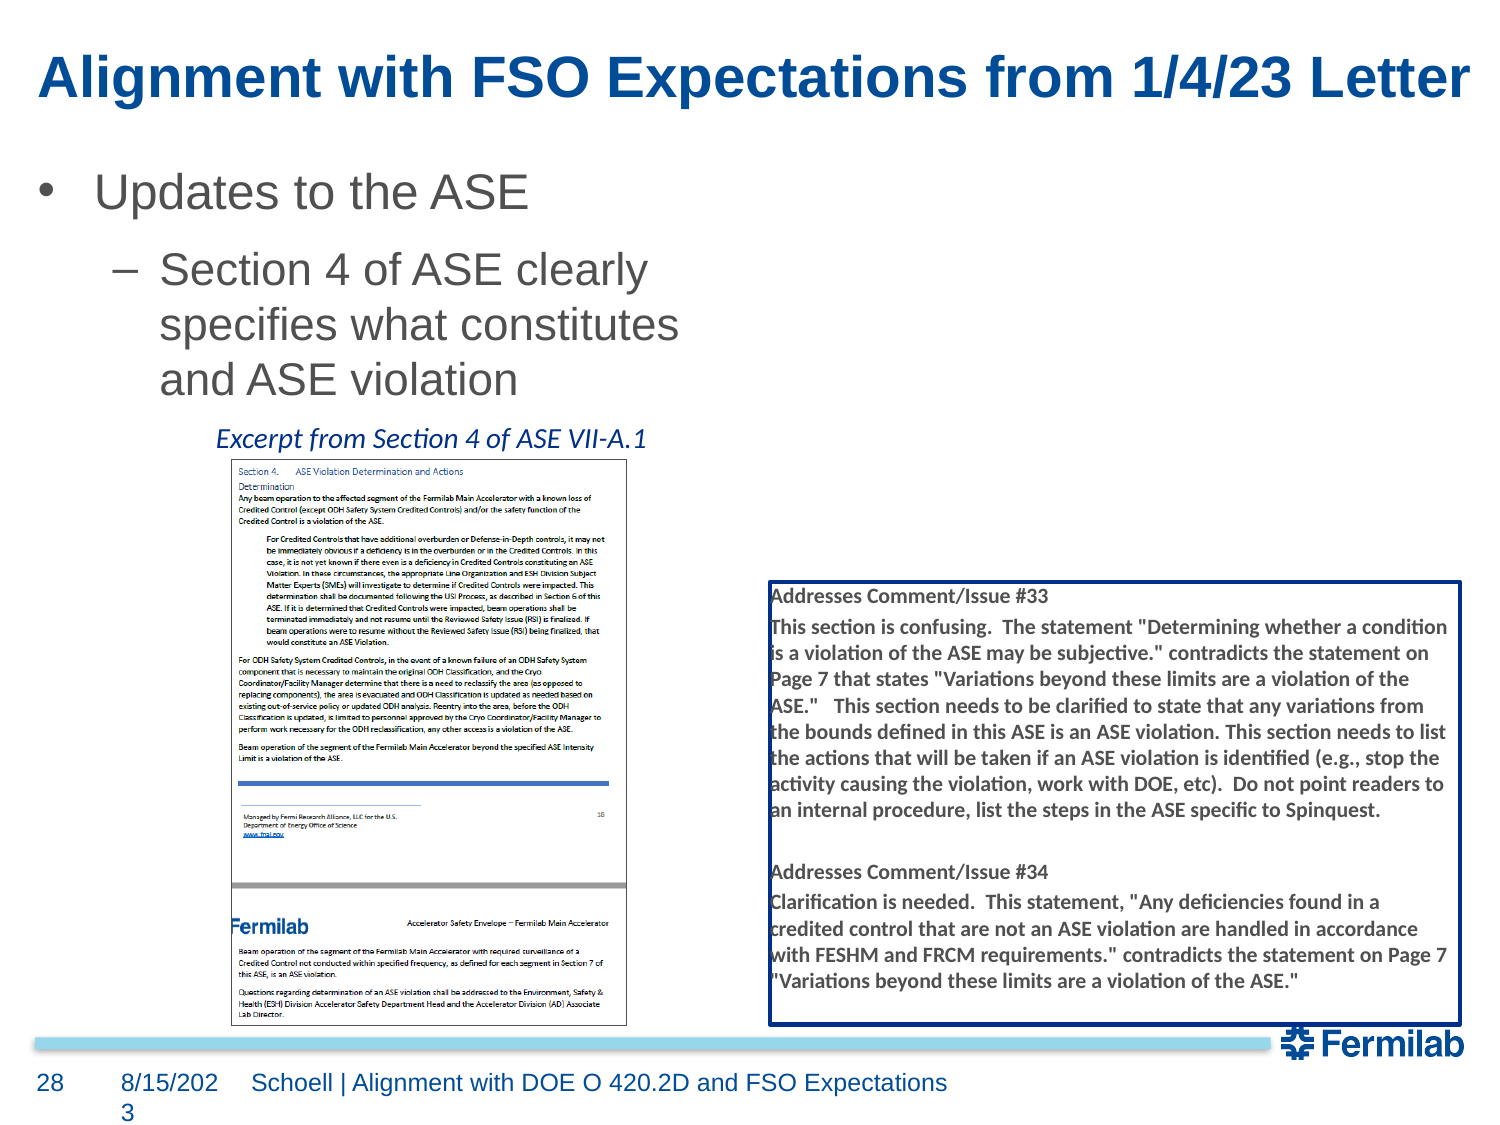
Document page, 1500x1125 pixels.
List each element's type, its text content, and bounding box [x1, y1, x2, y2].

list Updates to the ASE Section 4 of ASE clearly specifies what constitutes and ASE violation [37, 159, 728, 1026]
text_box Excerpt from Section 4 of ASE VII-A.1 [135, 412, 728, 462]
picture [1281, 1026, 1464, 1060]
list Addresses Comment/Issue #33 This section is confusing. The statement "Determining whether a condition is a violation of the ASE may be subjective." contradicts the statement on Page 7 that states "Variations beyond these limits are a violation of the ASE." This section needs to be clarified to state that any variations from the bounds defined in this ASE is an ASE violation. This section needs to list the actions that will be taken if an ASE violation is identified (e.g., stop the activity causing the violation, work with DOE, etc). Do not point readers to an internal procedure, list the steps in the ASE specific to Spinquest. Addresses Comment/Issue #34 Clarification is needed. This statement, "Any deficiencies found in a credited control that are not an ASE violation are handled in accordance with FESHM and FRCM requirements." contradicts the statement on Page 7 "Variations beyond these limits are a violation of the ASE." [768, 580, 1462, 1027]
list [231, 458, 628, 1026]
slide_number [120, 1066, 232, 1107]
slide_number 28 [36, 1066, 105, 1106]
footer Schoell | Alignment with DOE O 420.2D and FSO Expectations [251, 1066, 1279, 1107]
title Alignment with FSO Expectations from 1/4/23 Letter [37, 41, 1480, 110]
